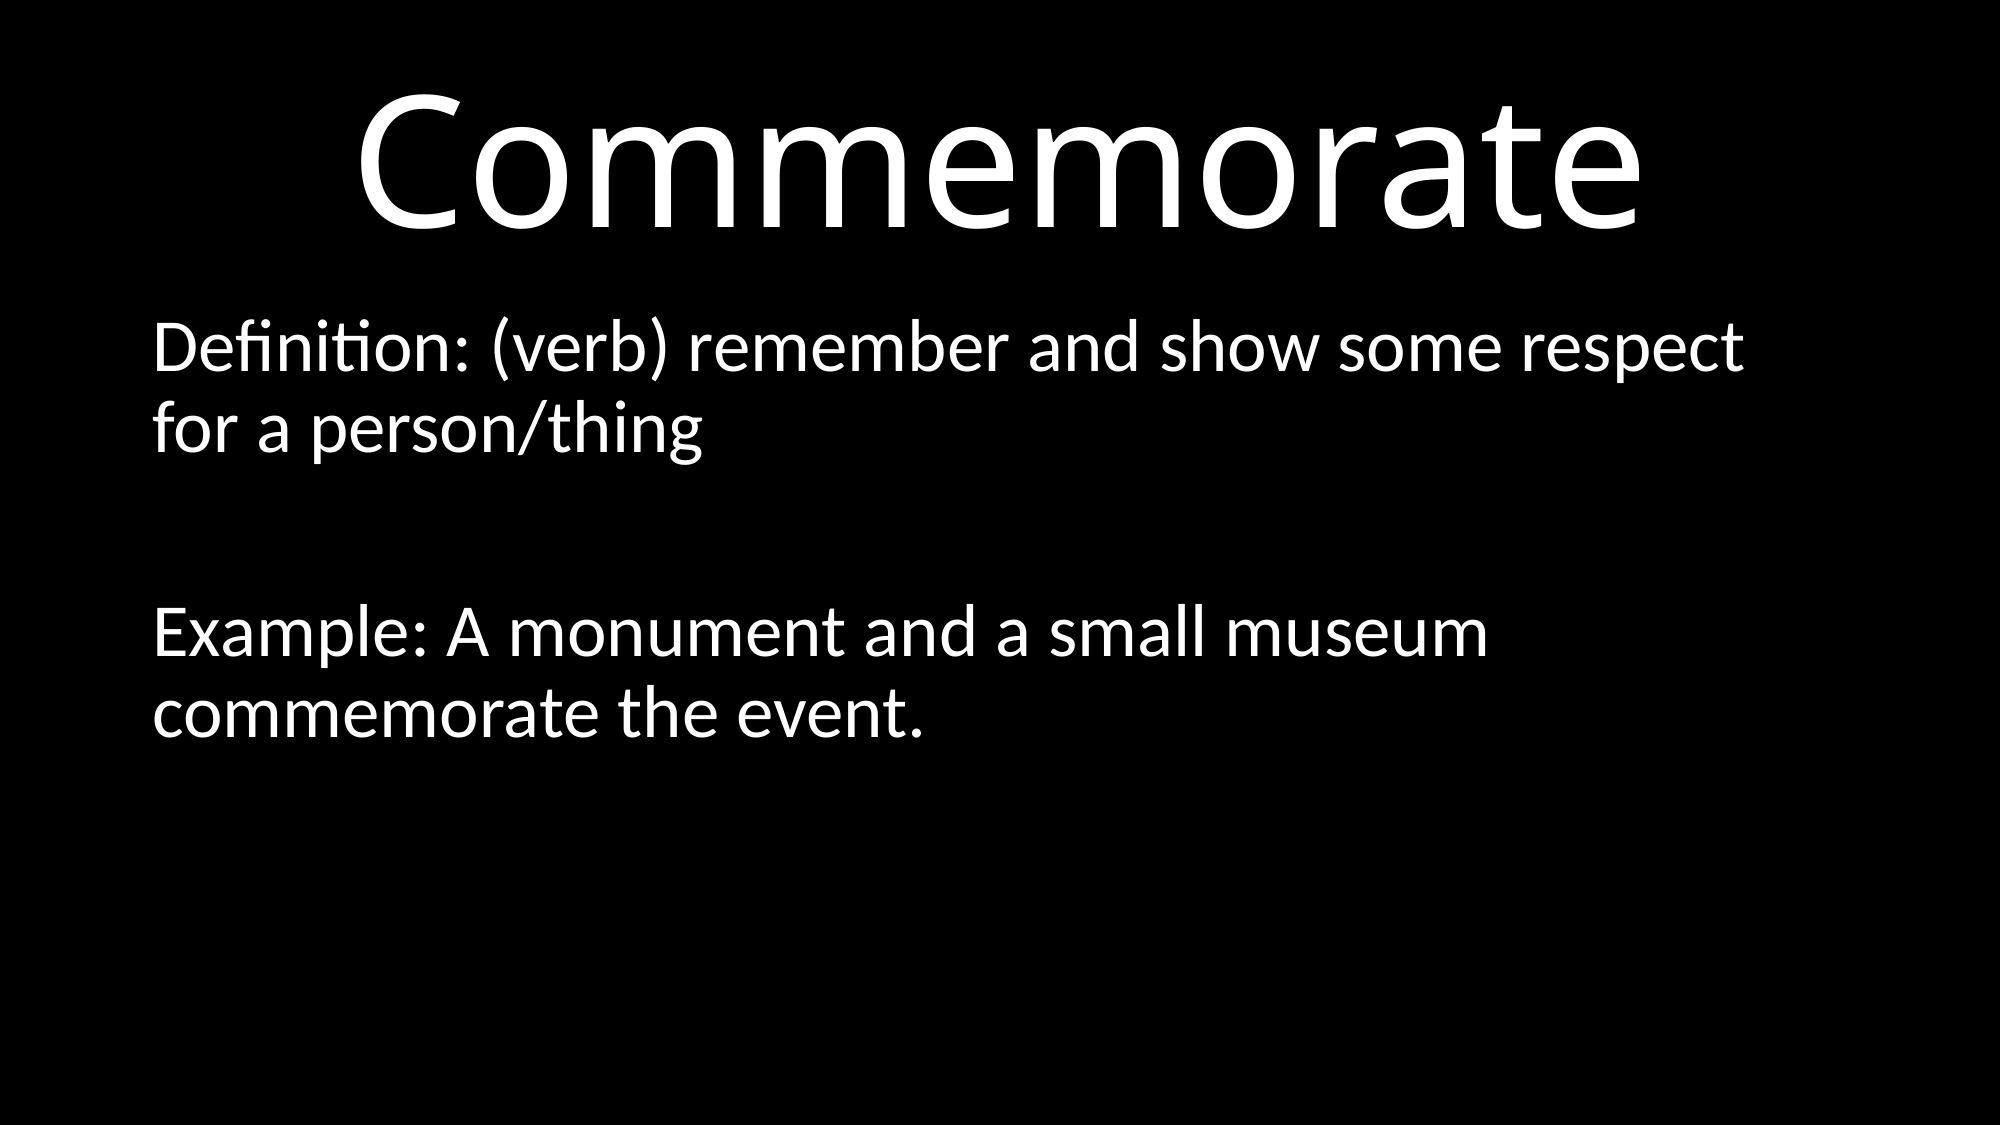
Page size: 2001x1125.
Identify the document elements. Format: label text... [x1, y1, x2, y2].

title Commemorate [137, 59, 1863, 278]
list Definition: (verb) remember and show some respect for a person/thing Example: A monument and a small museum commemorate the event. [137, 299, 1863, 1014]
